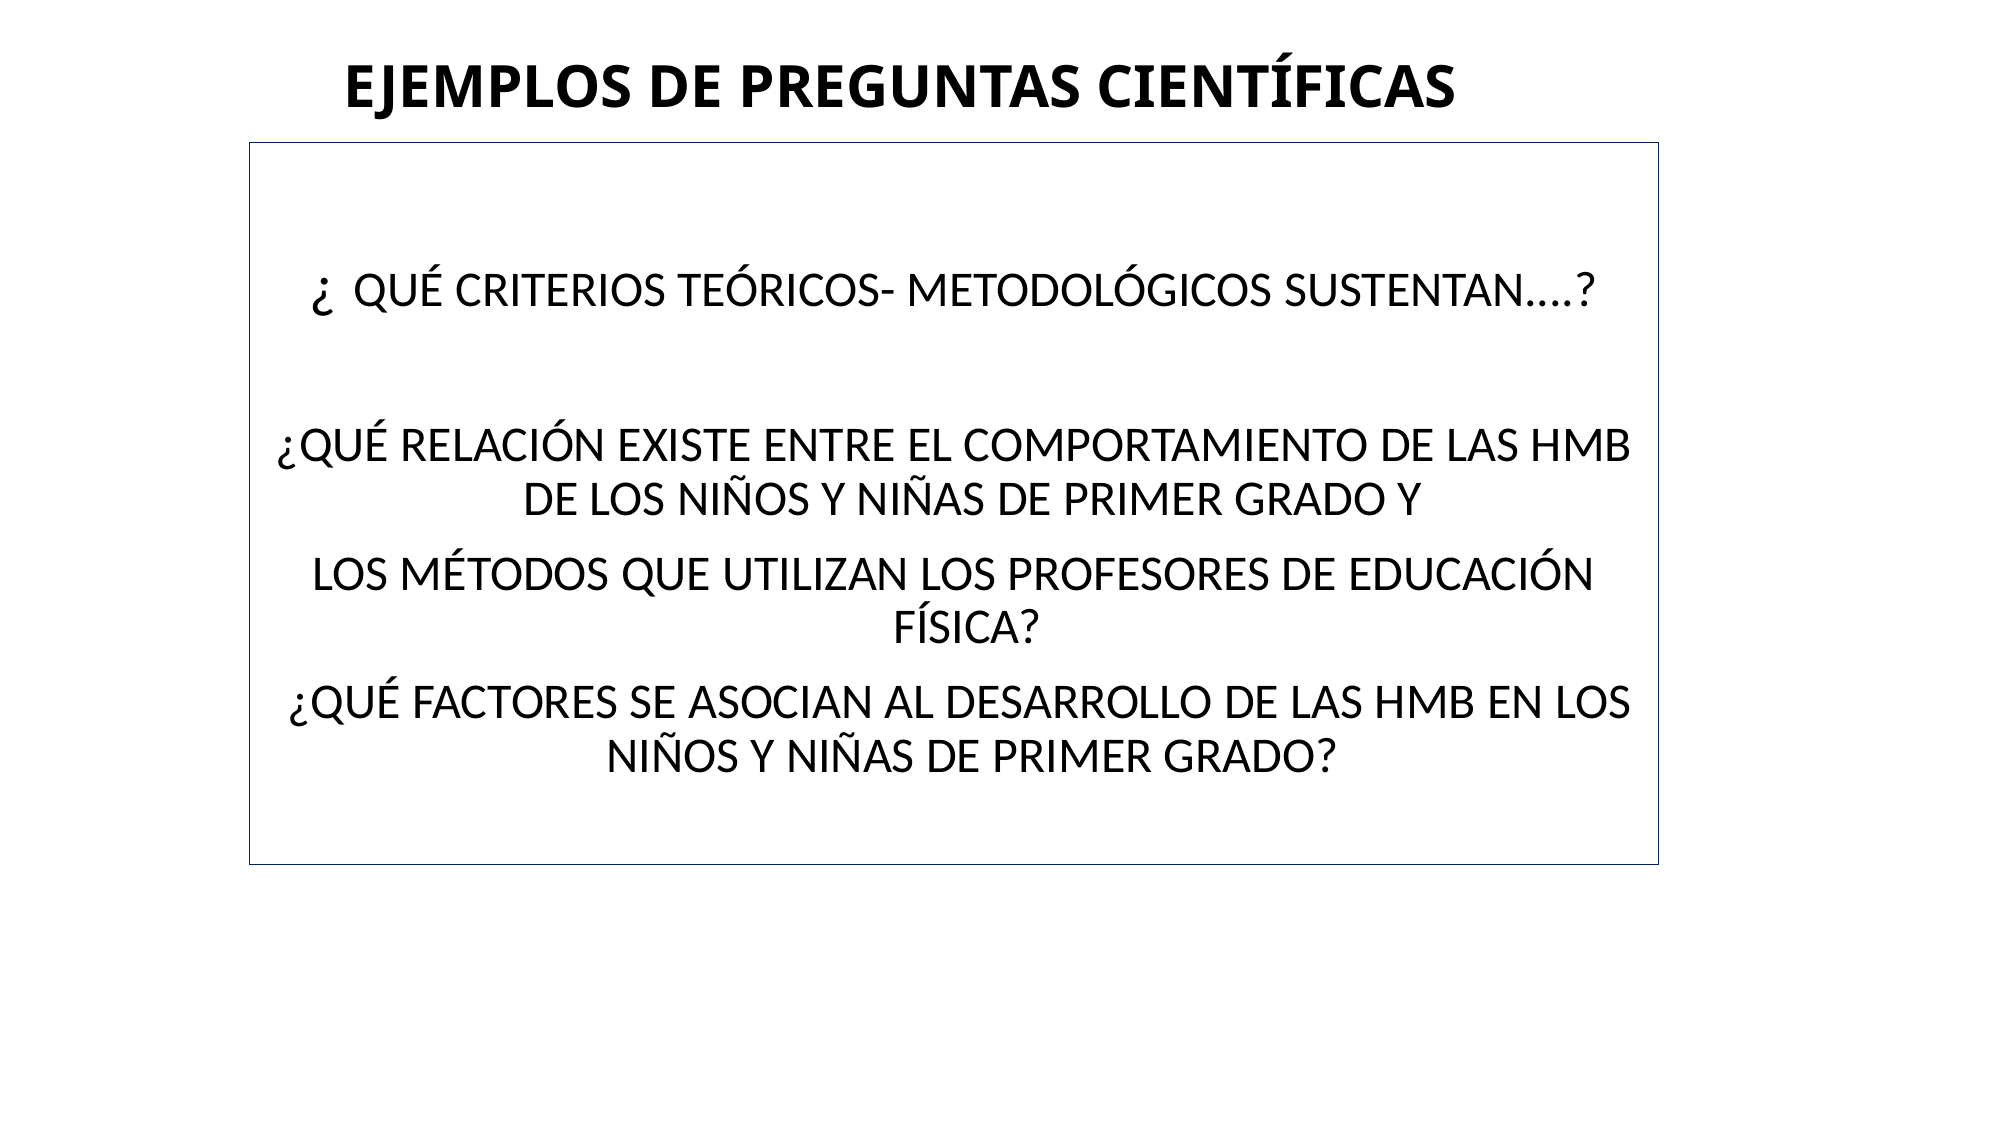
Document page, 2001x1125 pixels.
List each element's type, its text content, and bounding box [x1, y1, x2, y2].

title EJEMPLOS DE PREGUNTAS CIENTÍFICAS [328, 19, 1679, 159]
list ¿ QUÉ CRITERIOS TEÓRICOS- METODOLÓGICOS SUSTENTAN....? ¿QUÉ RELACIÓN EXISTE ENTRE EL COMPORTAMIENTO DE LAS HMB DE LOS NIÑOS Y NIÑAS DE PRIMER GRADO Y LOS MÉTODOS QUE UTILIZAN LOS PROFESORES DE EDUCACIÓN FÍSICA? ¿QUÉ FACTORES SE ASOCIAN AL DESARROLLO DE LAS HMB EN LOS NIÑOS Y NIÑAS DE PRIMER GRADO? [249, 142, 1659, 865]
